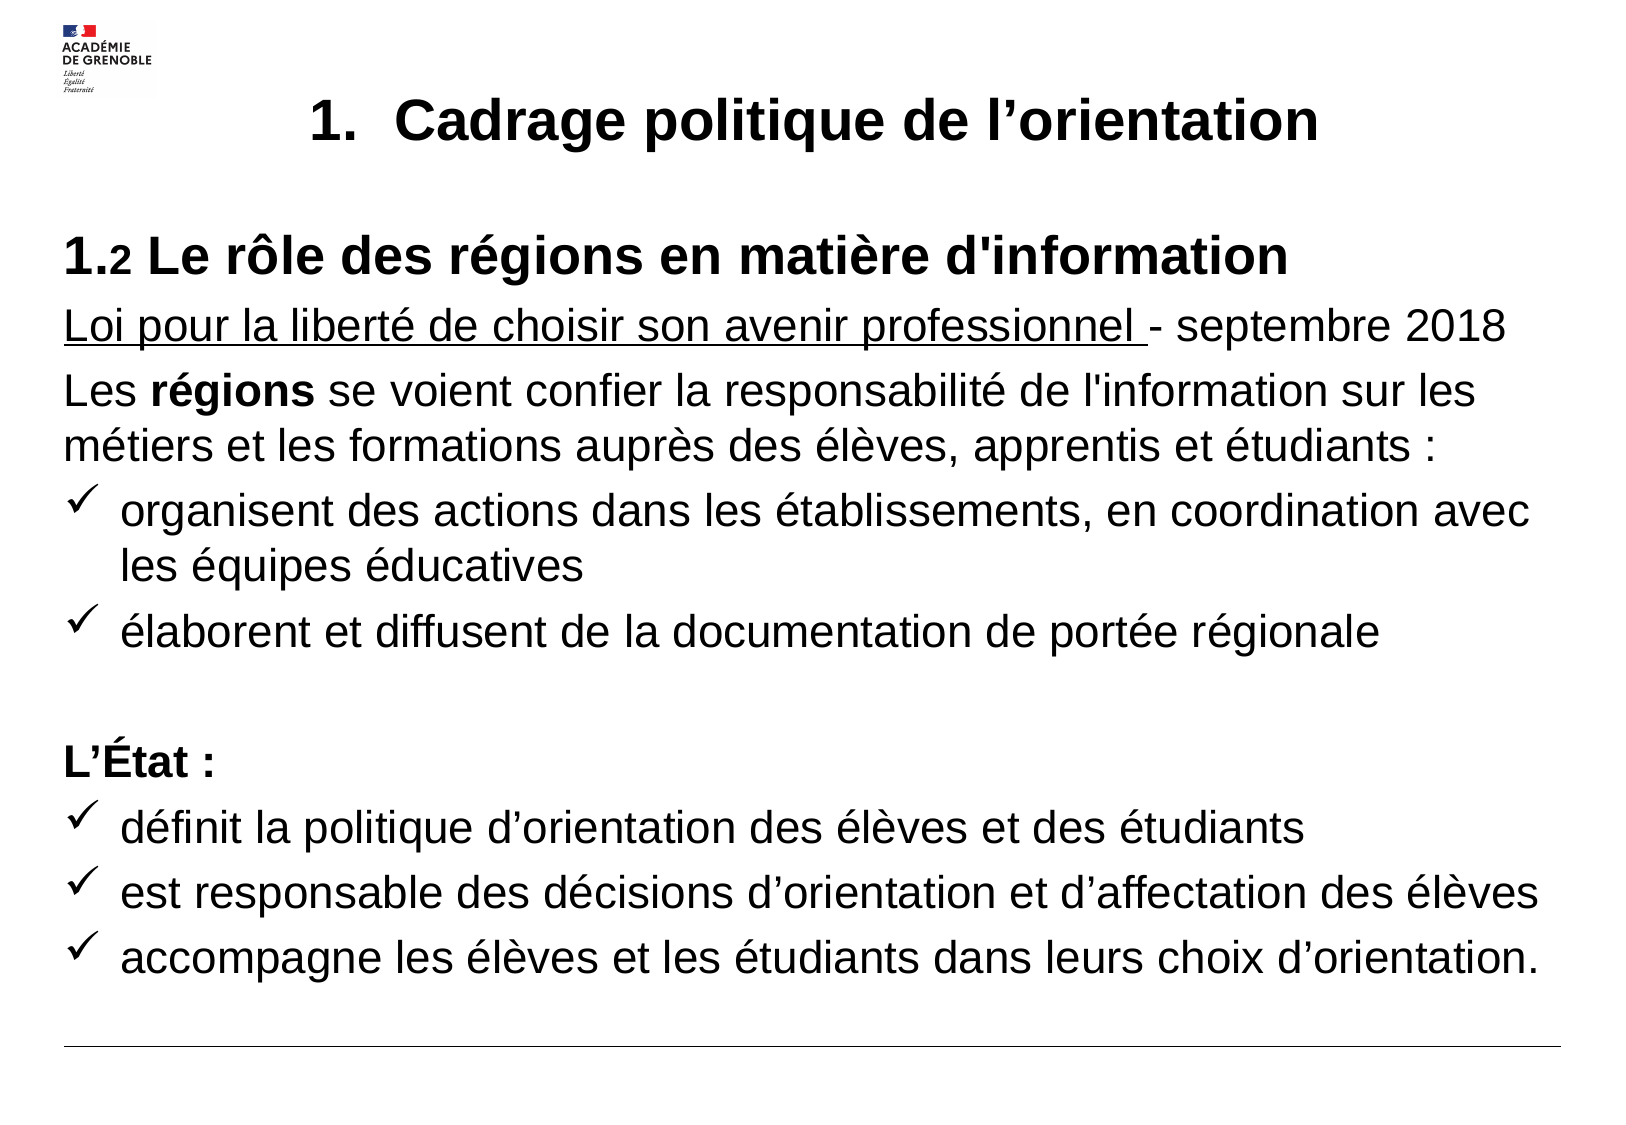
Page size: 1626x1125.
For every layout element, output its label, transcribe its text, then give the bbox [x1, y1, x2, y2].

picture [56, 19, 157, 90]
list 1.2 Le rôle des régions en matière d'information Loi pour la liberté de choisir son avenir professionnel - septembre 2018 Les régions se voient confier la responsabilité de l'information sur les métiers et les formations auprès des élèves, apprentis et étudiants : organisent des actions dans les établissements, en coordination avec les équipes éducatives élaborent et diffusent de la documentation de portée régionale L’État : définit la politique d’orientation des élèves et des étudiants est responsable des décisions d’orientation et d’affectation des élèves accompagne les élèves et les étudiants dans leurs choix d’orientation. [63, 219, 1561, 1033]
text_box Cadrage politique de l’orientation [2, 90, 1625, 185]
